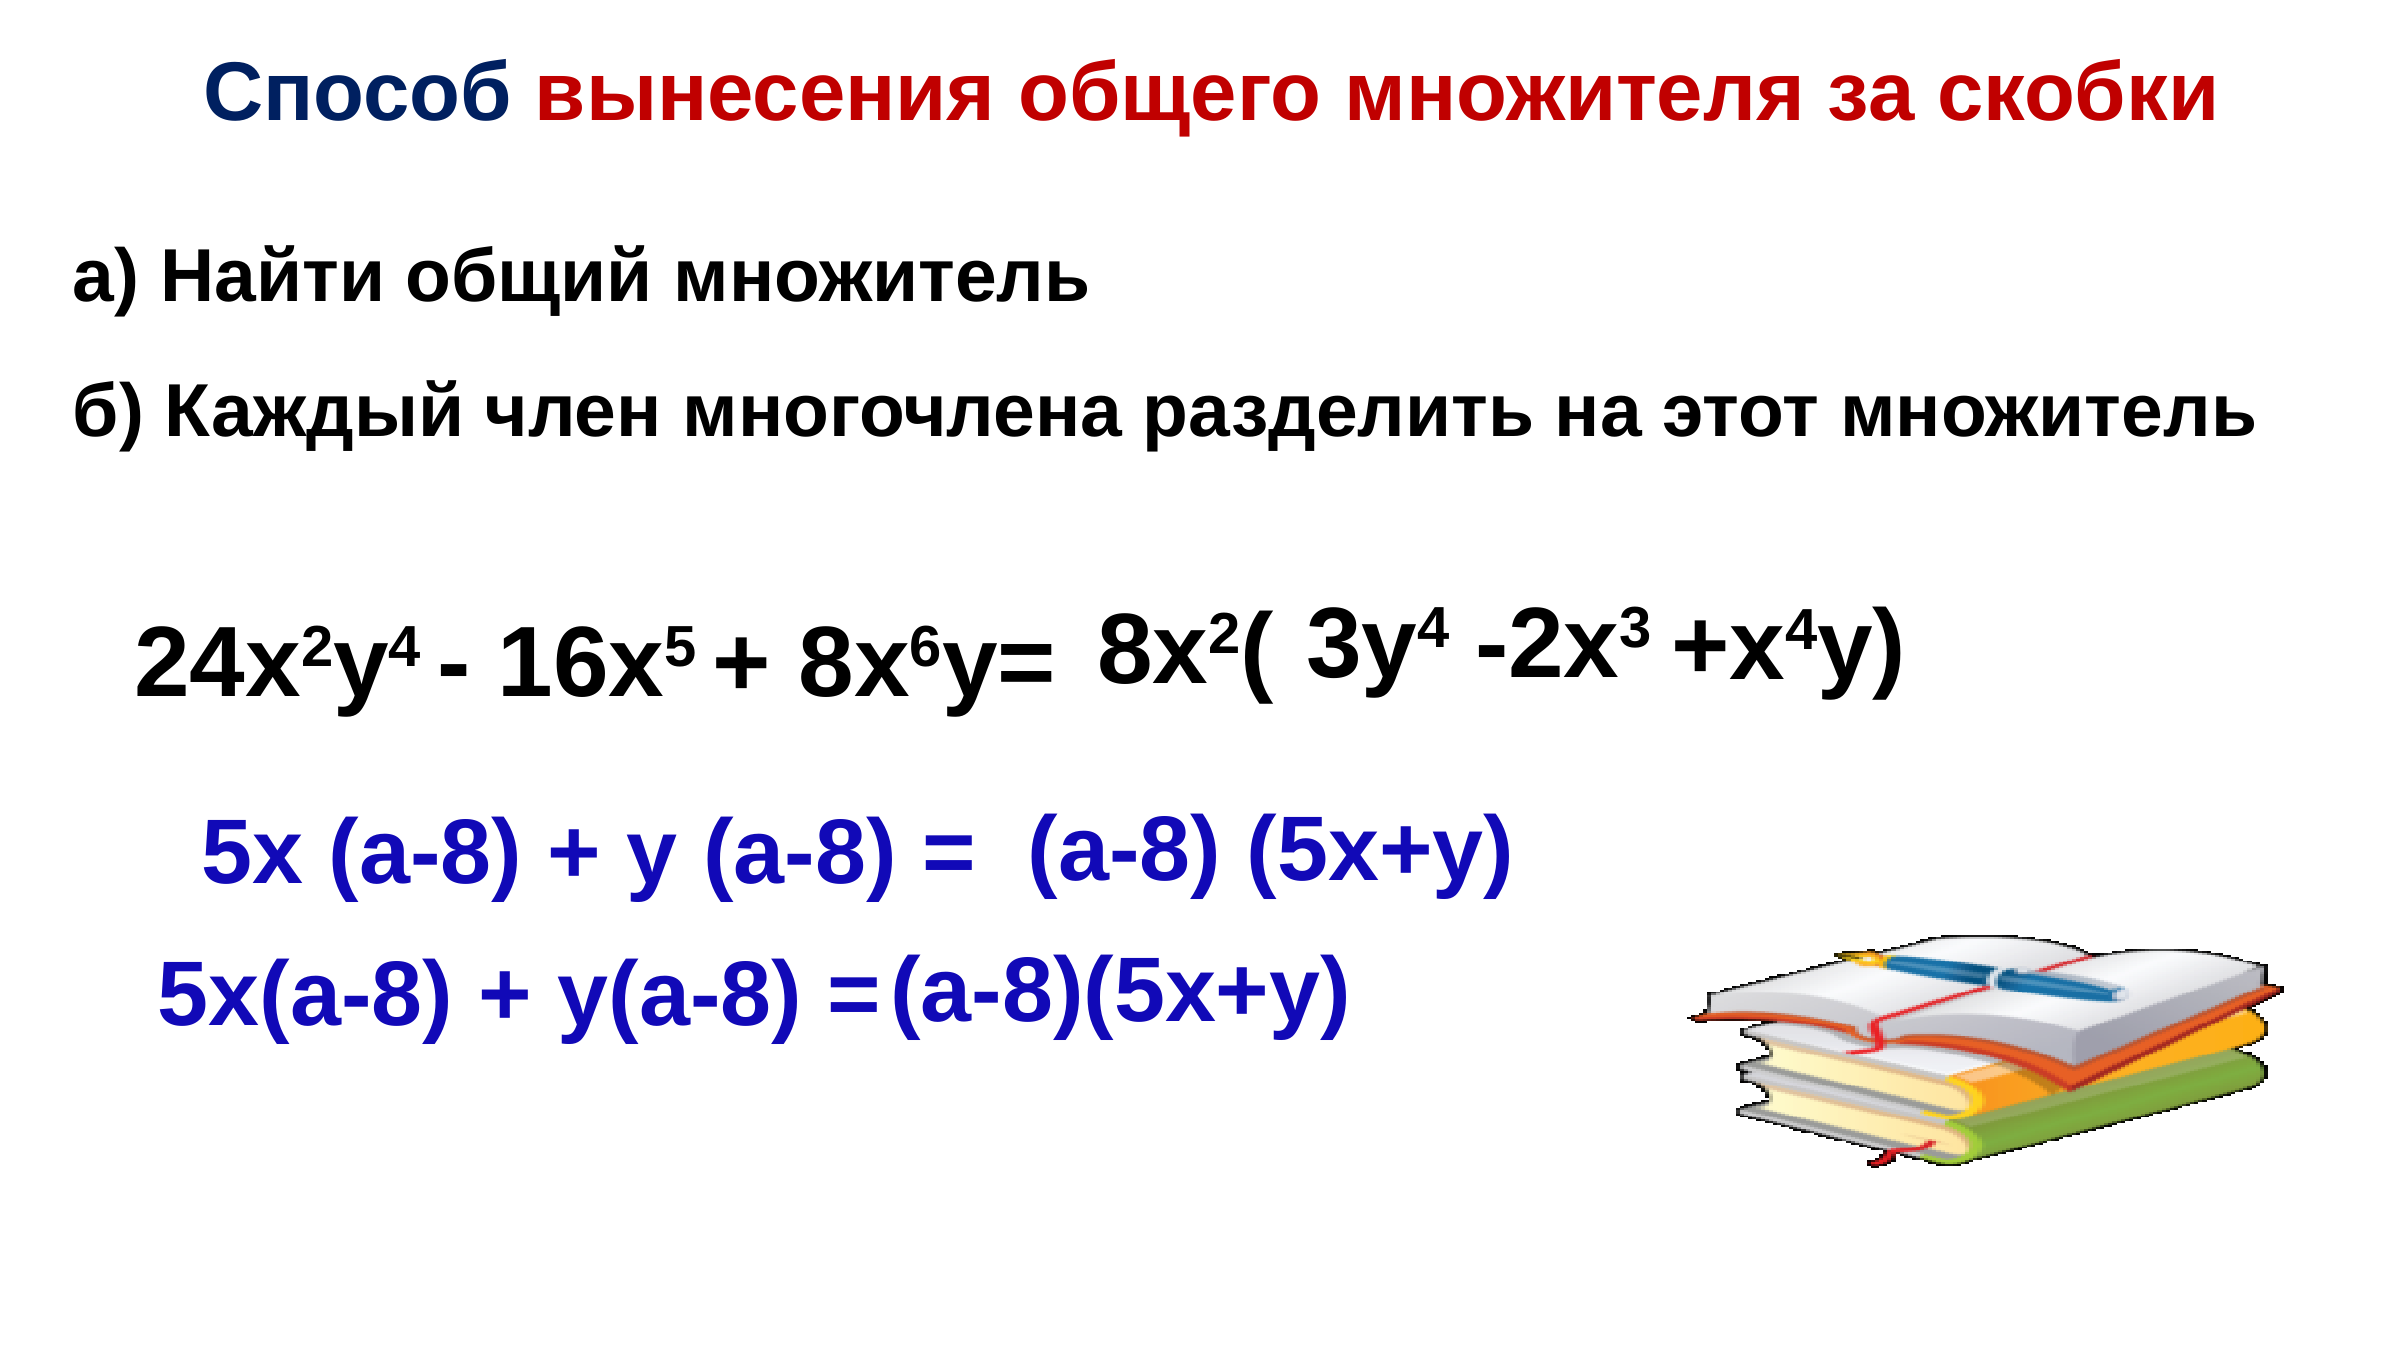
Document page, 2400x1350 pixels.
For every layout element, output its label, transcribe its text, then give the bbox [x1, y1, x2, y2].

text_box 3у4 [1291, 569, 1460, 705]
text_box а) Найти общий множитель б) Каждый член многочлена разделить на этот множитель [37, 173, 2338, 459]
text_box 5x(a-8) + y(a-8) = [117, 926, 922, 1052]
text_box Способ вынесения общего множителя за скобки [124, 29, 2299, 145]
list 24х2у4 - 16х5 + 8х6у= [113, 525, 1164, 713]
picture [1581, 899, 2338, 1178]
text_box (a-8)(5x+y) [875, 922, 1509, 1048]
text_box +х4у) [1656, 571, 1949, 707]
text_box 8х2( [1082, 576, 1289, 712]
text_box -2х3 [1460, 569, 1667, 705]
